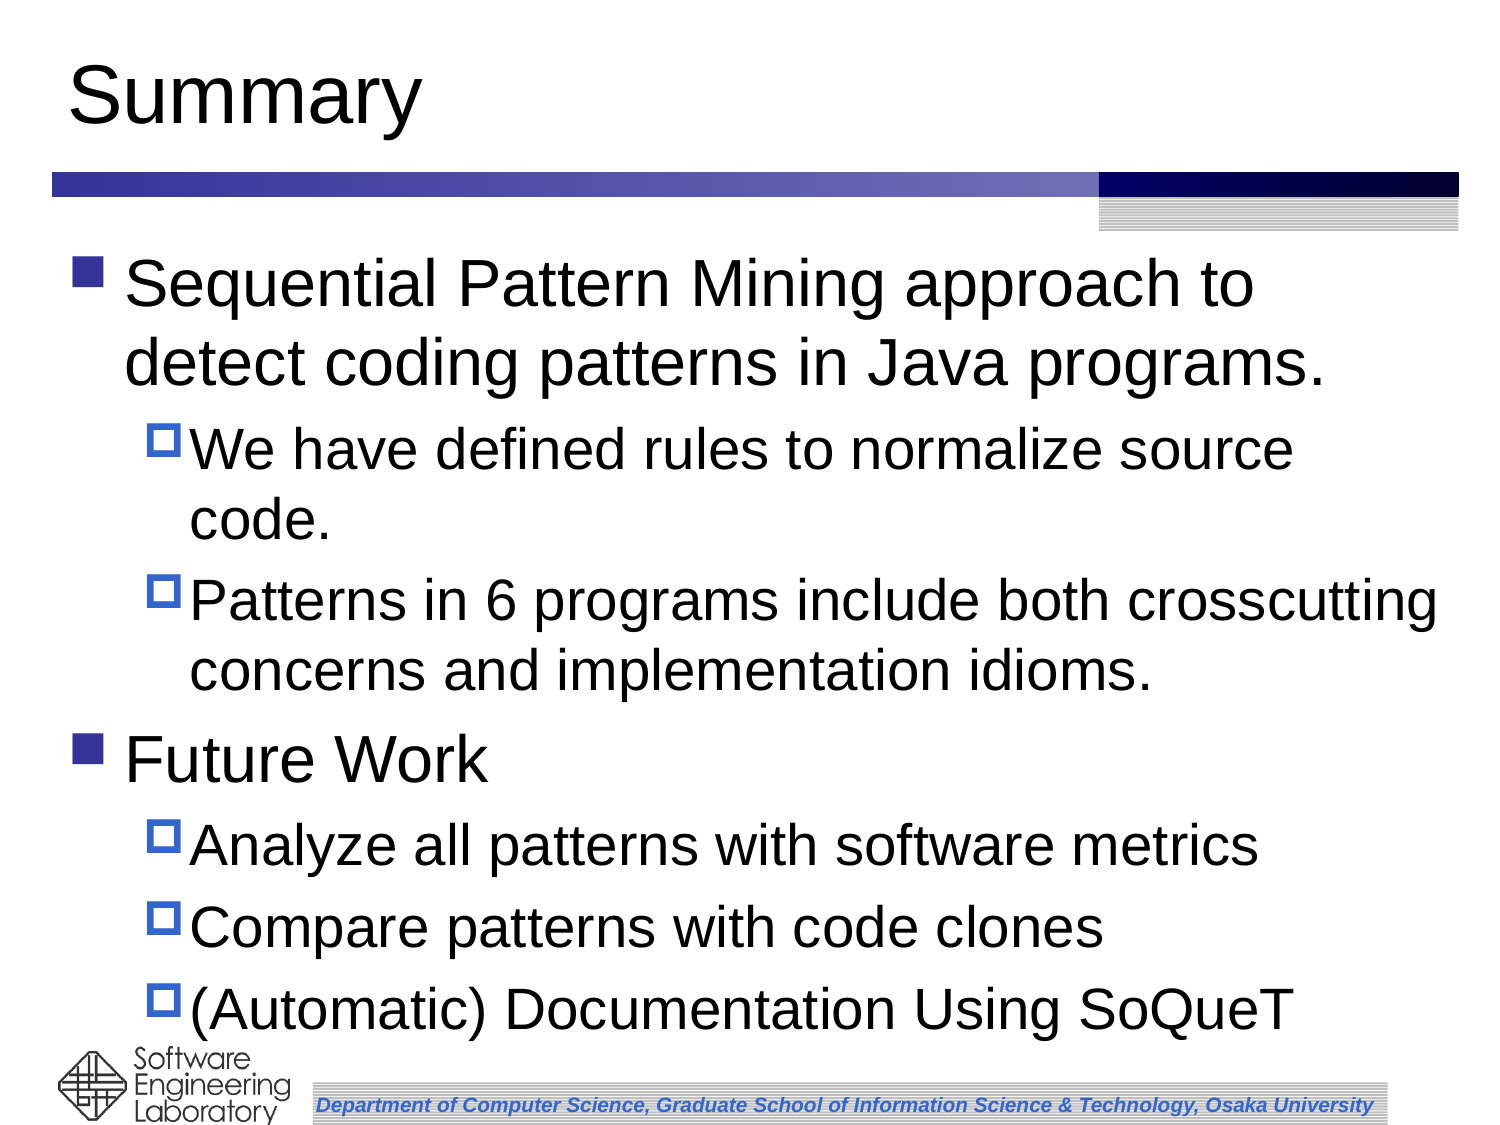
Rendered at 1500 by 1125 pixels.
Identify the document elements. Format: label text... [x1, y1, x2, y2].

list Sequential Pattern Mining approach to detect coding patterns in Java programs. We have defined rules to normalize source code. Patterns in 6 programs include both crosscutting concerns and implementation idioms. Future Work Analyze all patterns with software metrics Compare patterns with code clones (Automatic) Documentation Using SoQueT [52, 231, 1460, 1024]
title Summary [51, 18, 1459, 162]
picture [58, 1046, 290, 1125]
